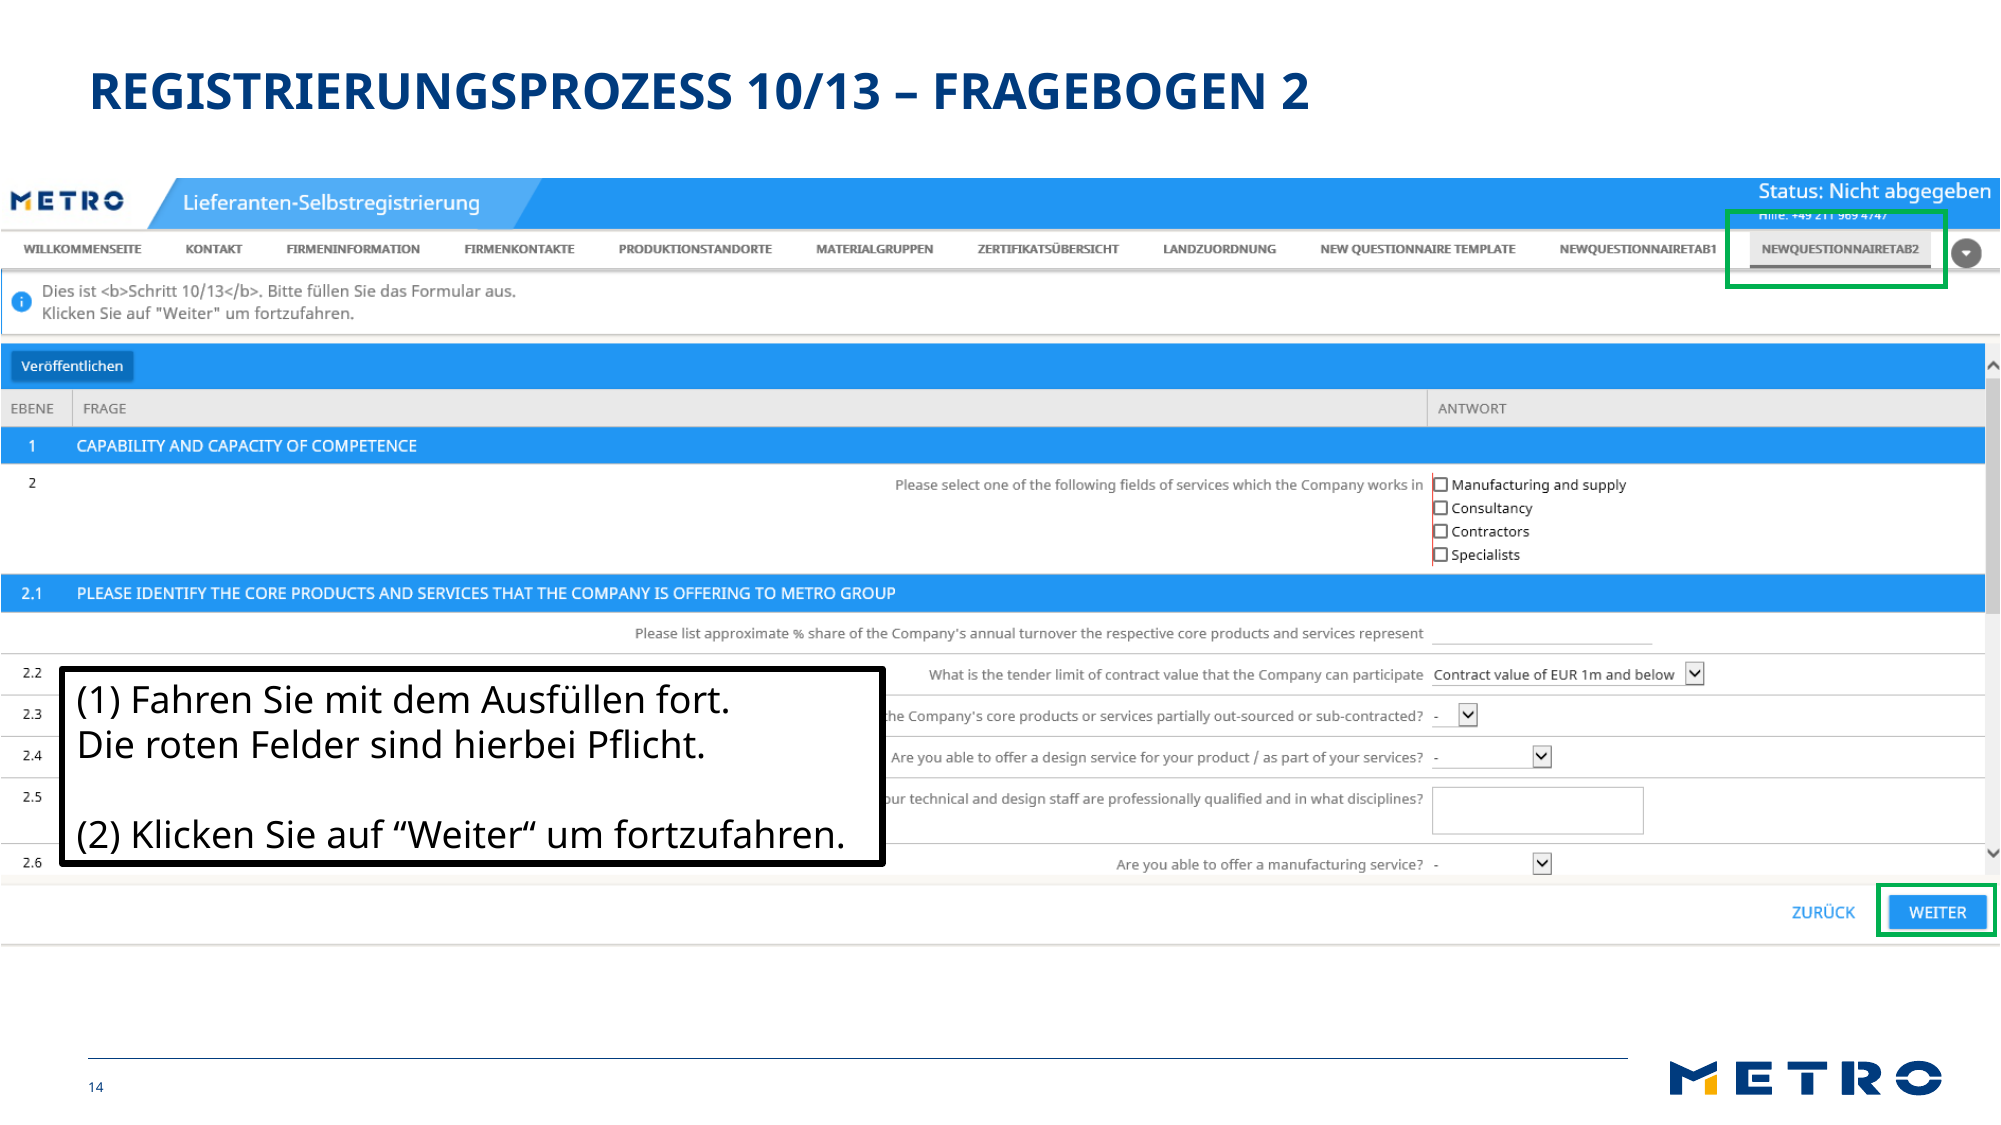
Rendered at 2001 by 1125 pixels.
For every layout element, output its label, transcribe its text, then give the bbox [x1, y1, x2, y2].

picture [1, 178, 2000, 947]
title Registrierungsprozess 10/13 – Fragebogen 2 [88, 66, 1939, 178]
slide_number 14 [88, 1079, 152, 1115]
